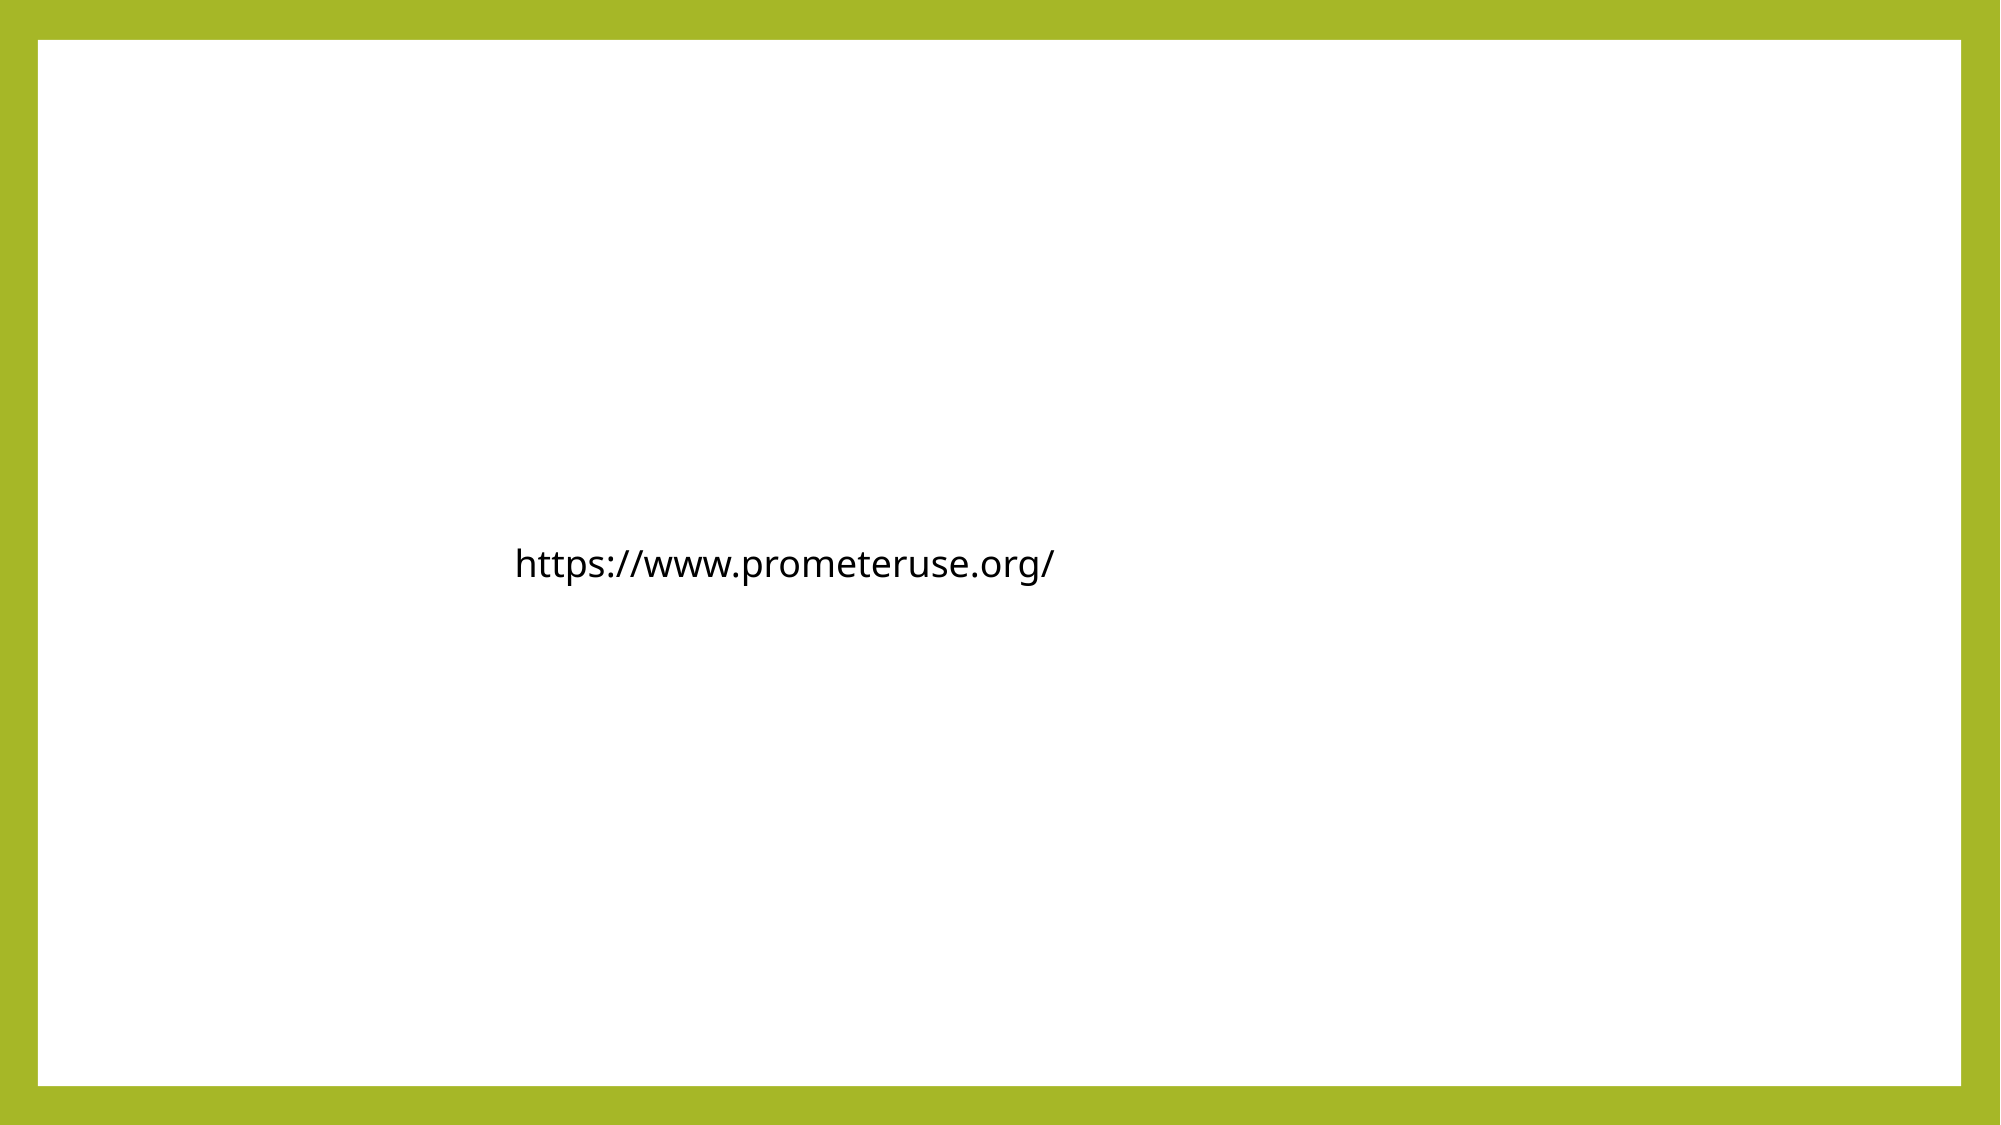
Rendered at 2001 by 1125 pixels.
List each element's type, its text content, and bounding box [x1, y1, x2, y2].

text_box https://www.prometeruse.org/ [499, 532, 1500, 592]
